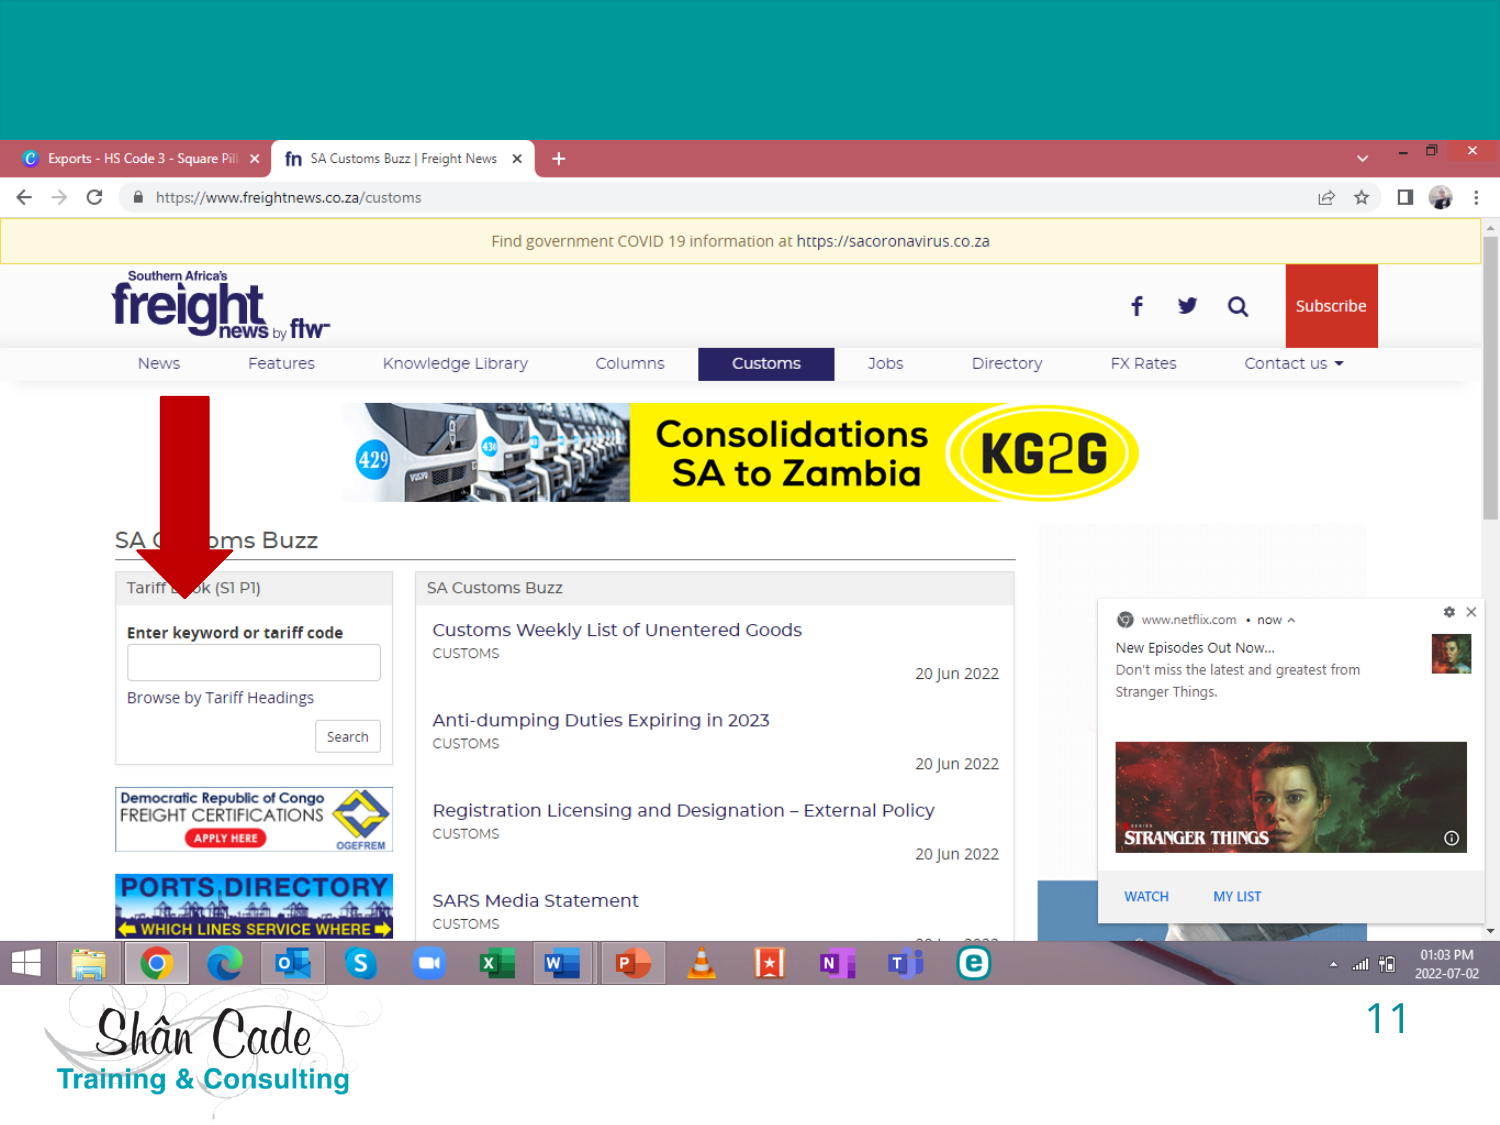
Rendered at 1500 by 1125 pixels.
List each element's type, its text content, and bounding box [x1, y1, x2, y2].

slide_number 11 [1296, 985, 1428, 1051]
picture [0, 140, 1500, 1125]
